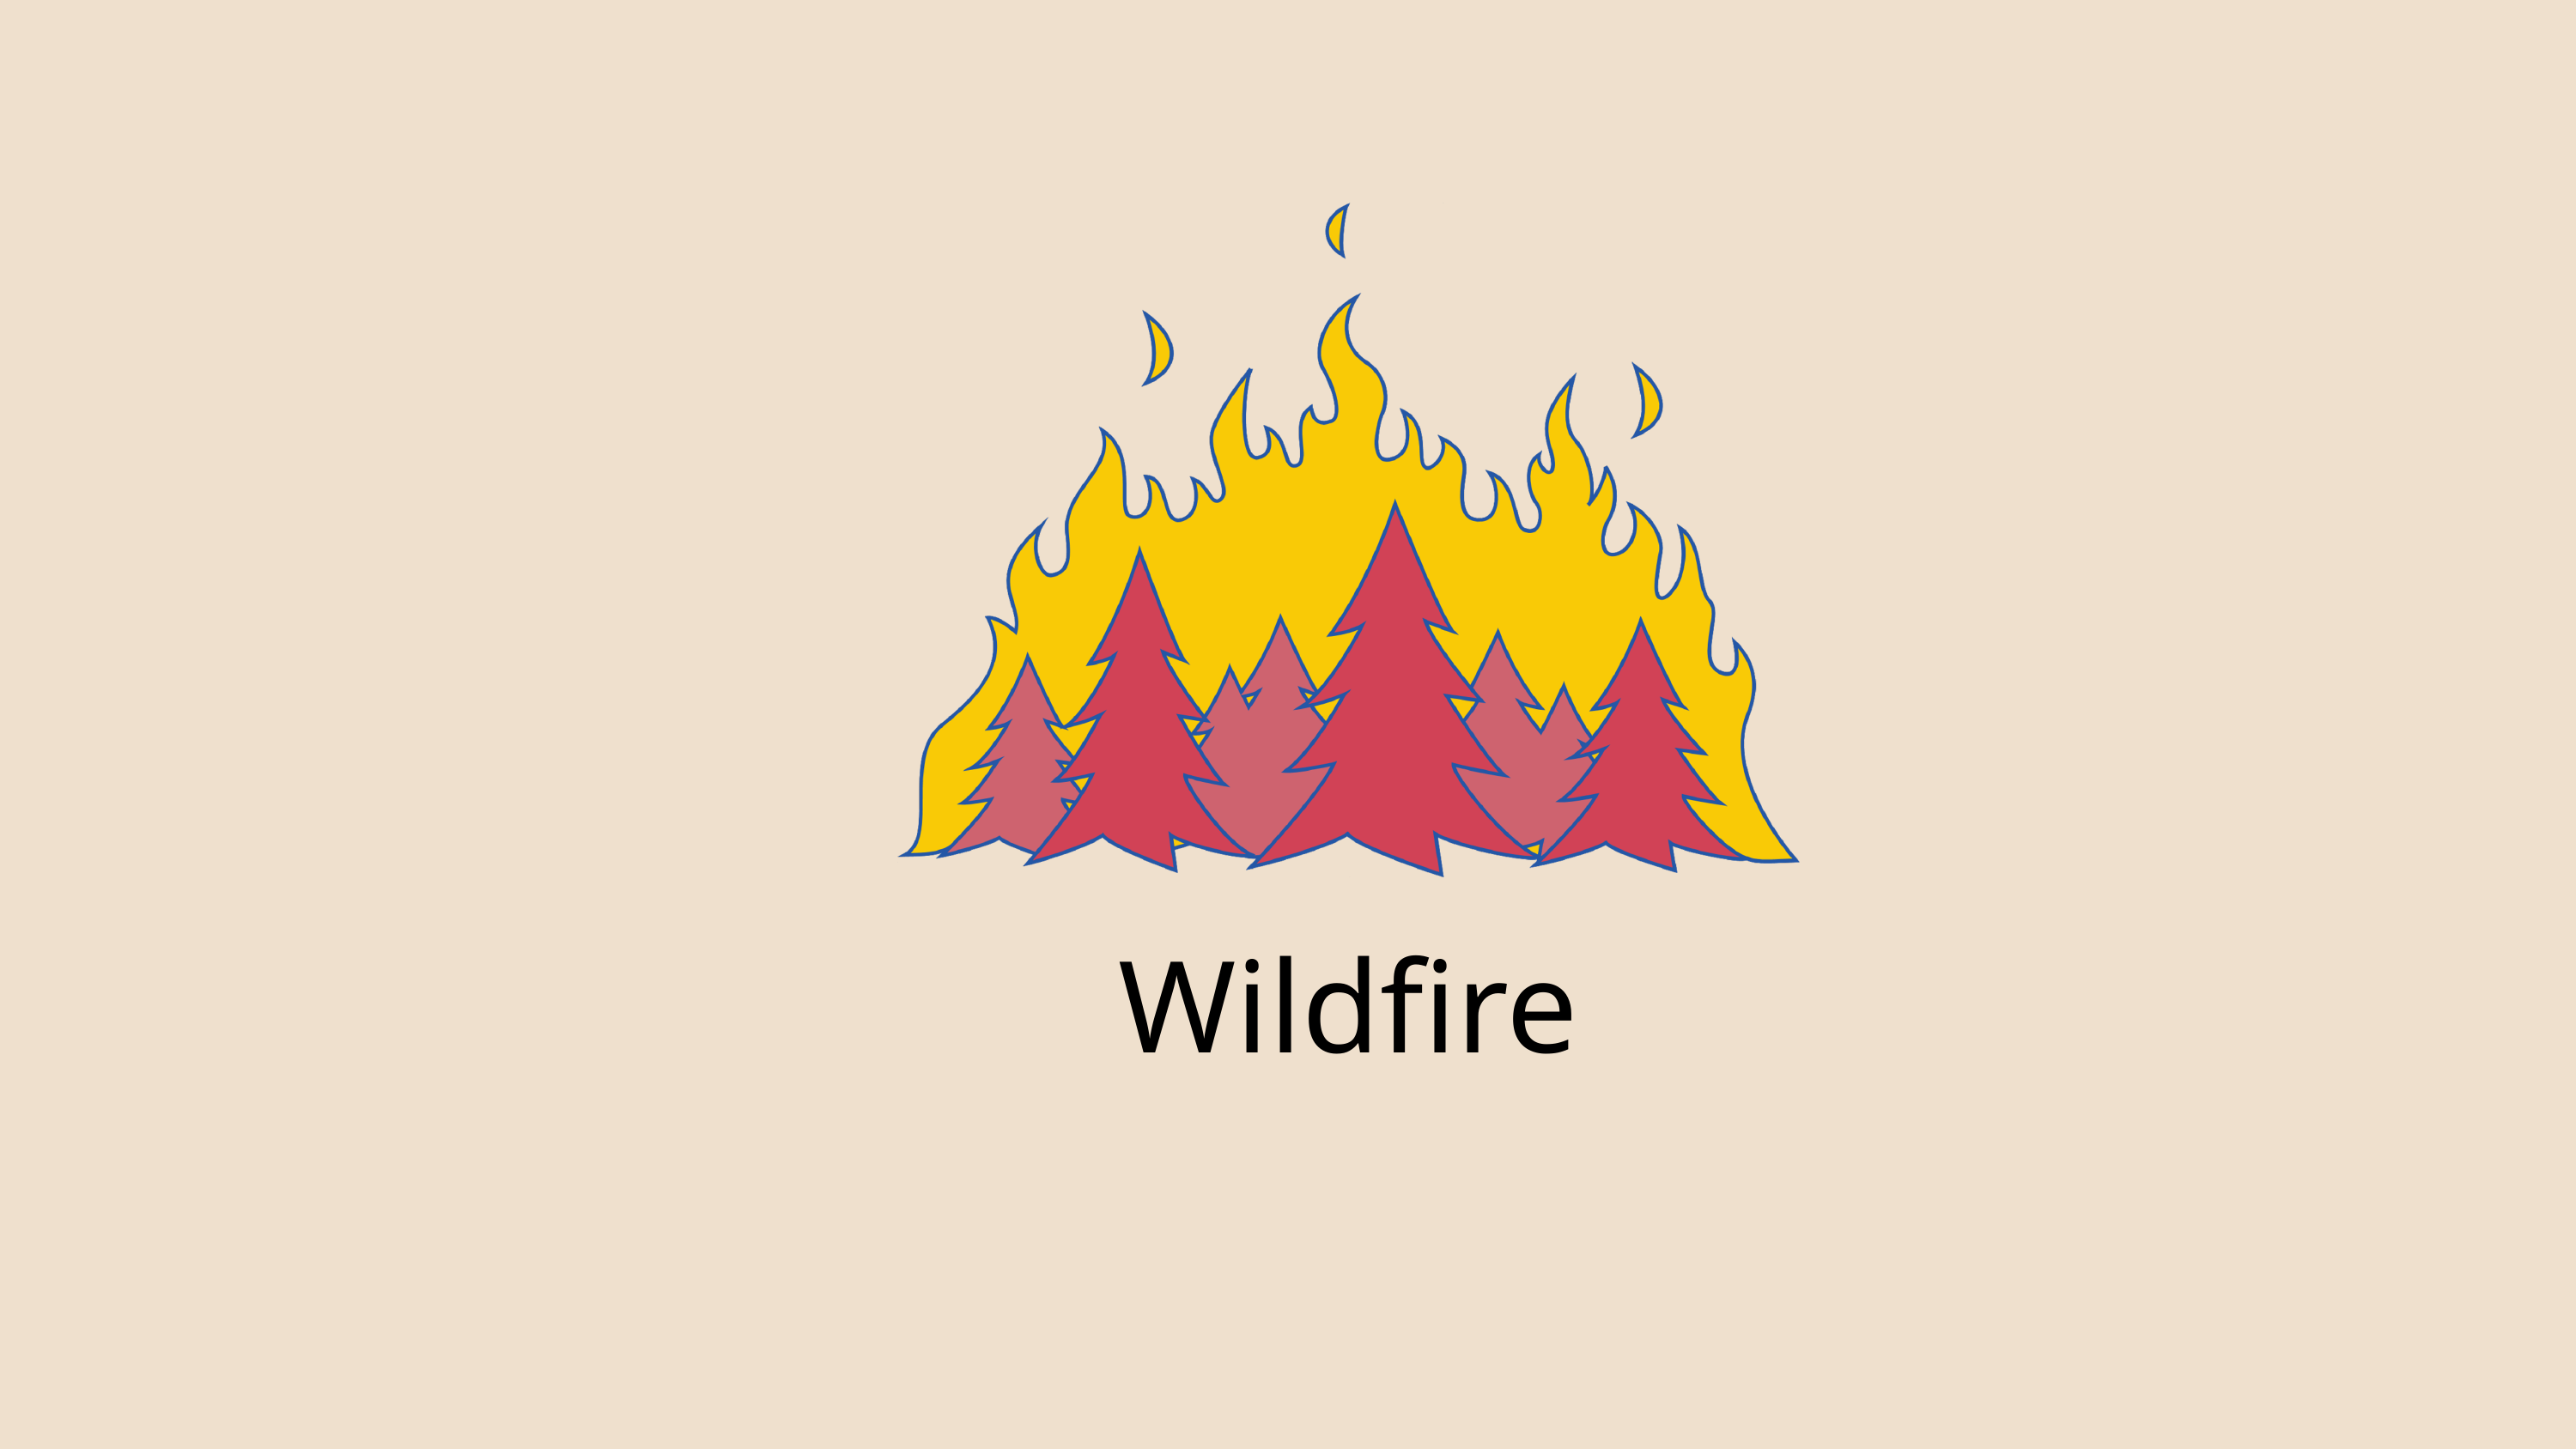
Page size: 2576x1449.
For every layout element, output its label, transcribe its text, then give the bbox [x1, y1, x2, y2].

text_box [897, 203, 1800, 877]
text_box Wildfire [799, 942, 1897, 1079]
